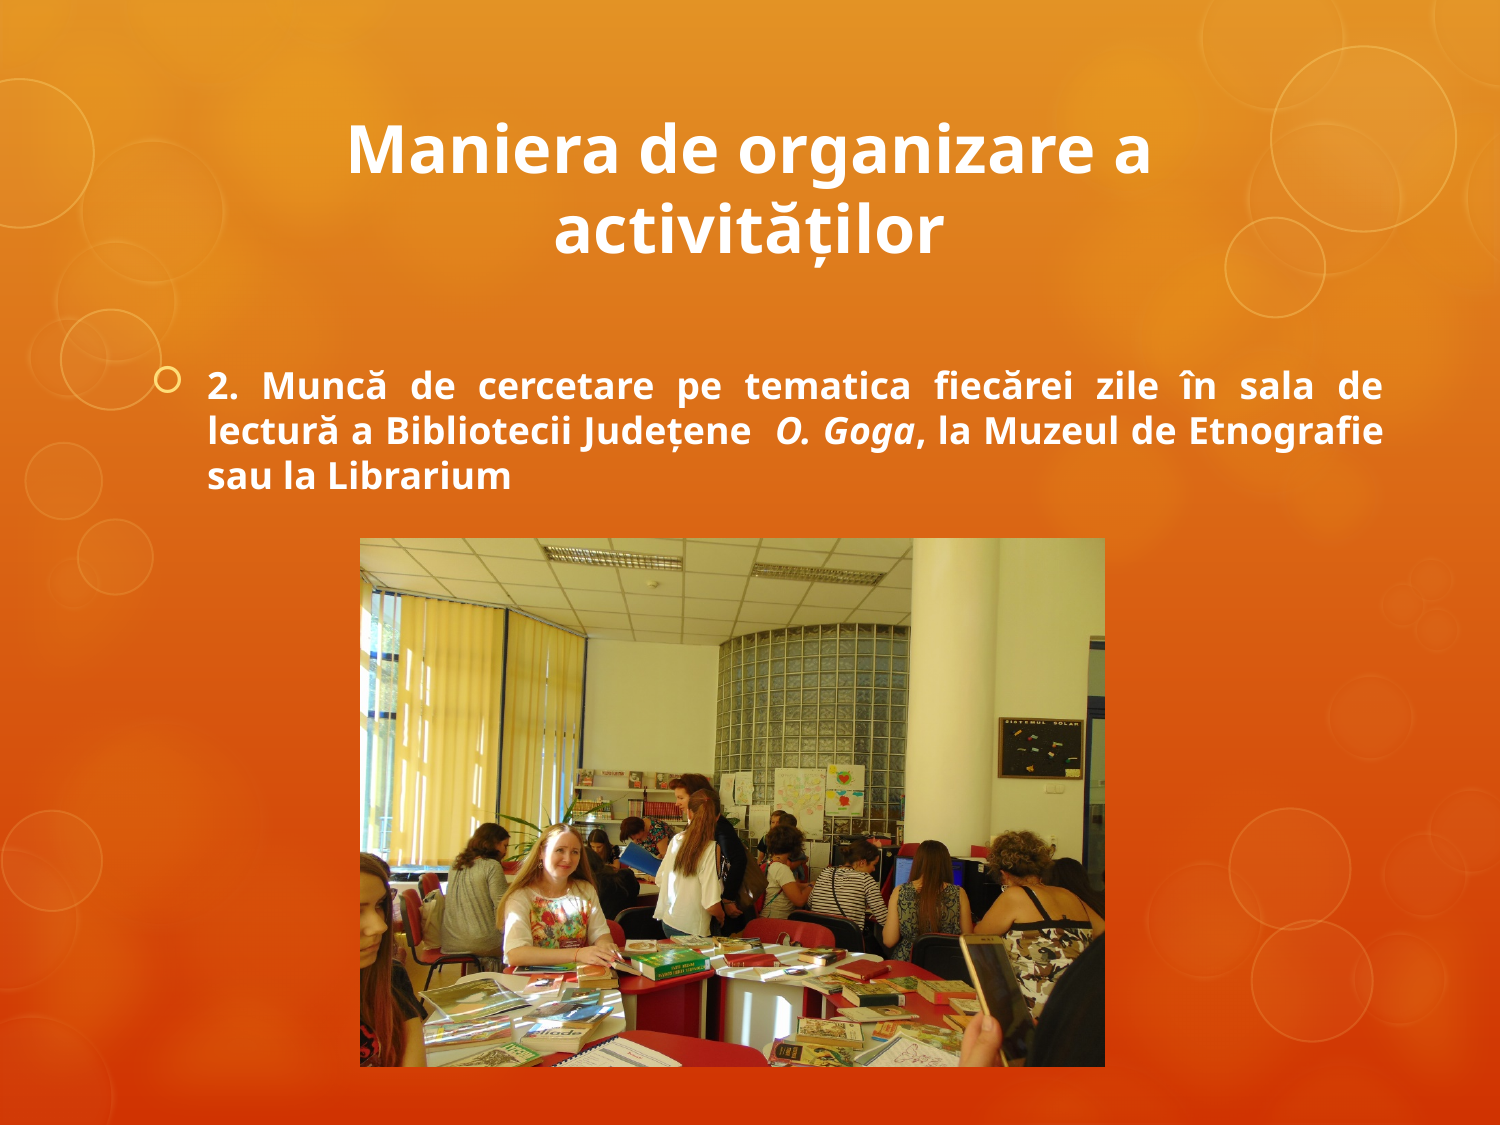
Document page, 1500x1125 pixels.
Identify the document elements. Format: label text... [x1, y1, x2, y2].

title Maniera de organizare a activităților [165, 110, 1334, 263]
list 2. Muncă de cercetare pe tematica fiecărei zile în sala de lectură a Bibliotecii Județene O. Goga, la Muzeul de Etnografie sau la Librarium [135, 302, 1400, 557]
picture [359, 538, 1105, 1068]
